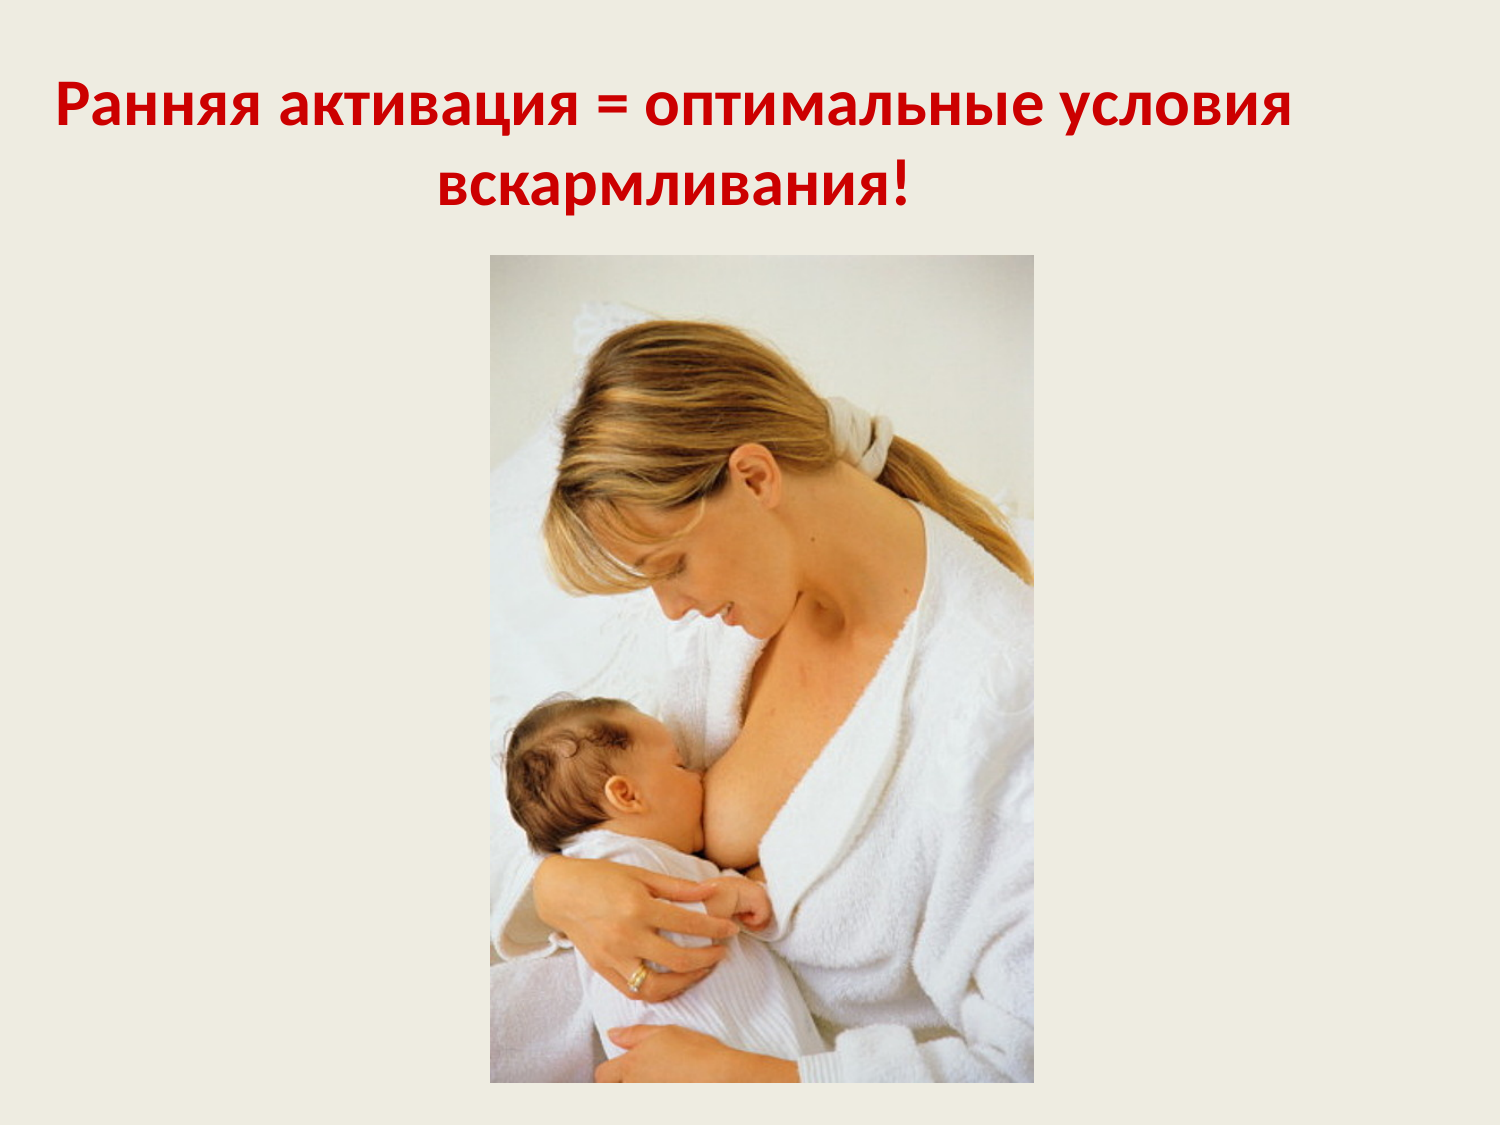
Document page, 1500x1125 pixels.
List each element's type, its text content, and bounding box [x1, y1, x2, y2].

picture [489, 255, 1035, 1083]
title Ранняя активация = оптимальные условия вскармливания! [0, 45, 1350, 233]
